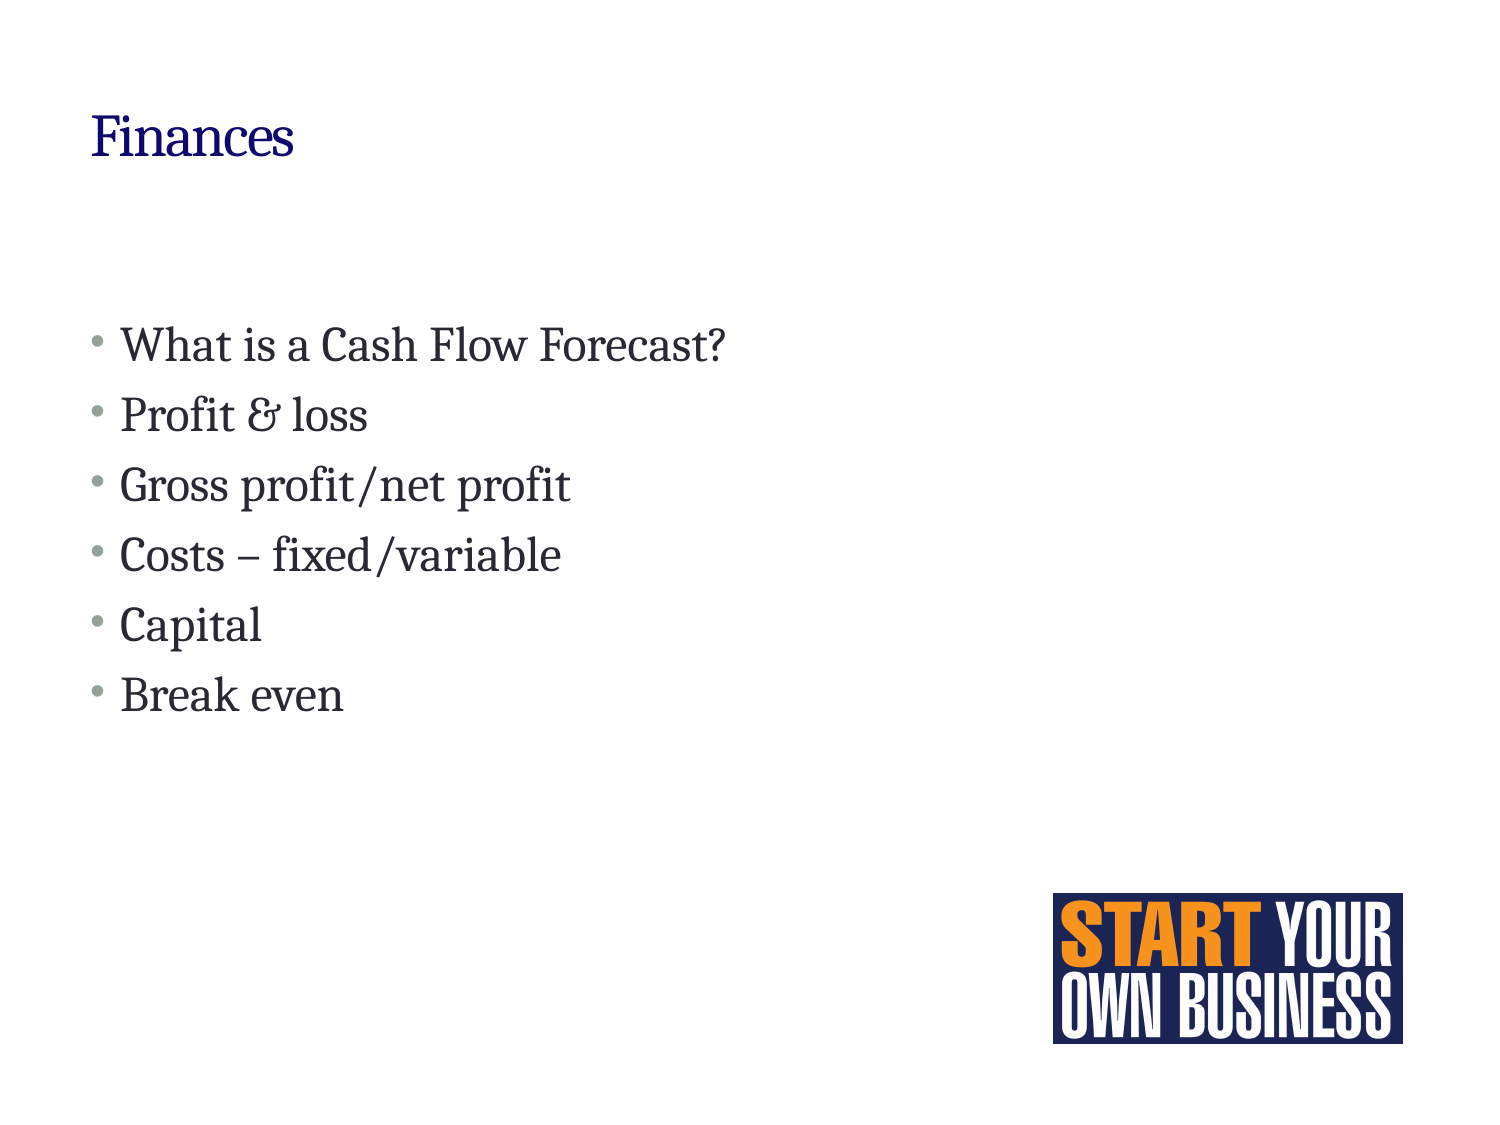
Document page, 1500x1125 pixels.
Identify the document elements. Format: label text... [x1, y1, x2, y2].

list What is a Cash Flow Forecast? Profit & loss Gross profit/net profit Costs – fixed/variable Capital Break even [75, 303, 1425, 1063]
title Finances [75, 87, 1425, 250]
